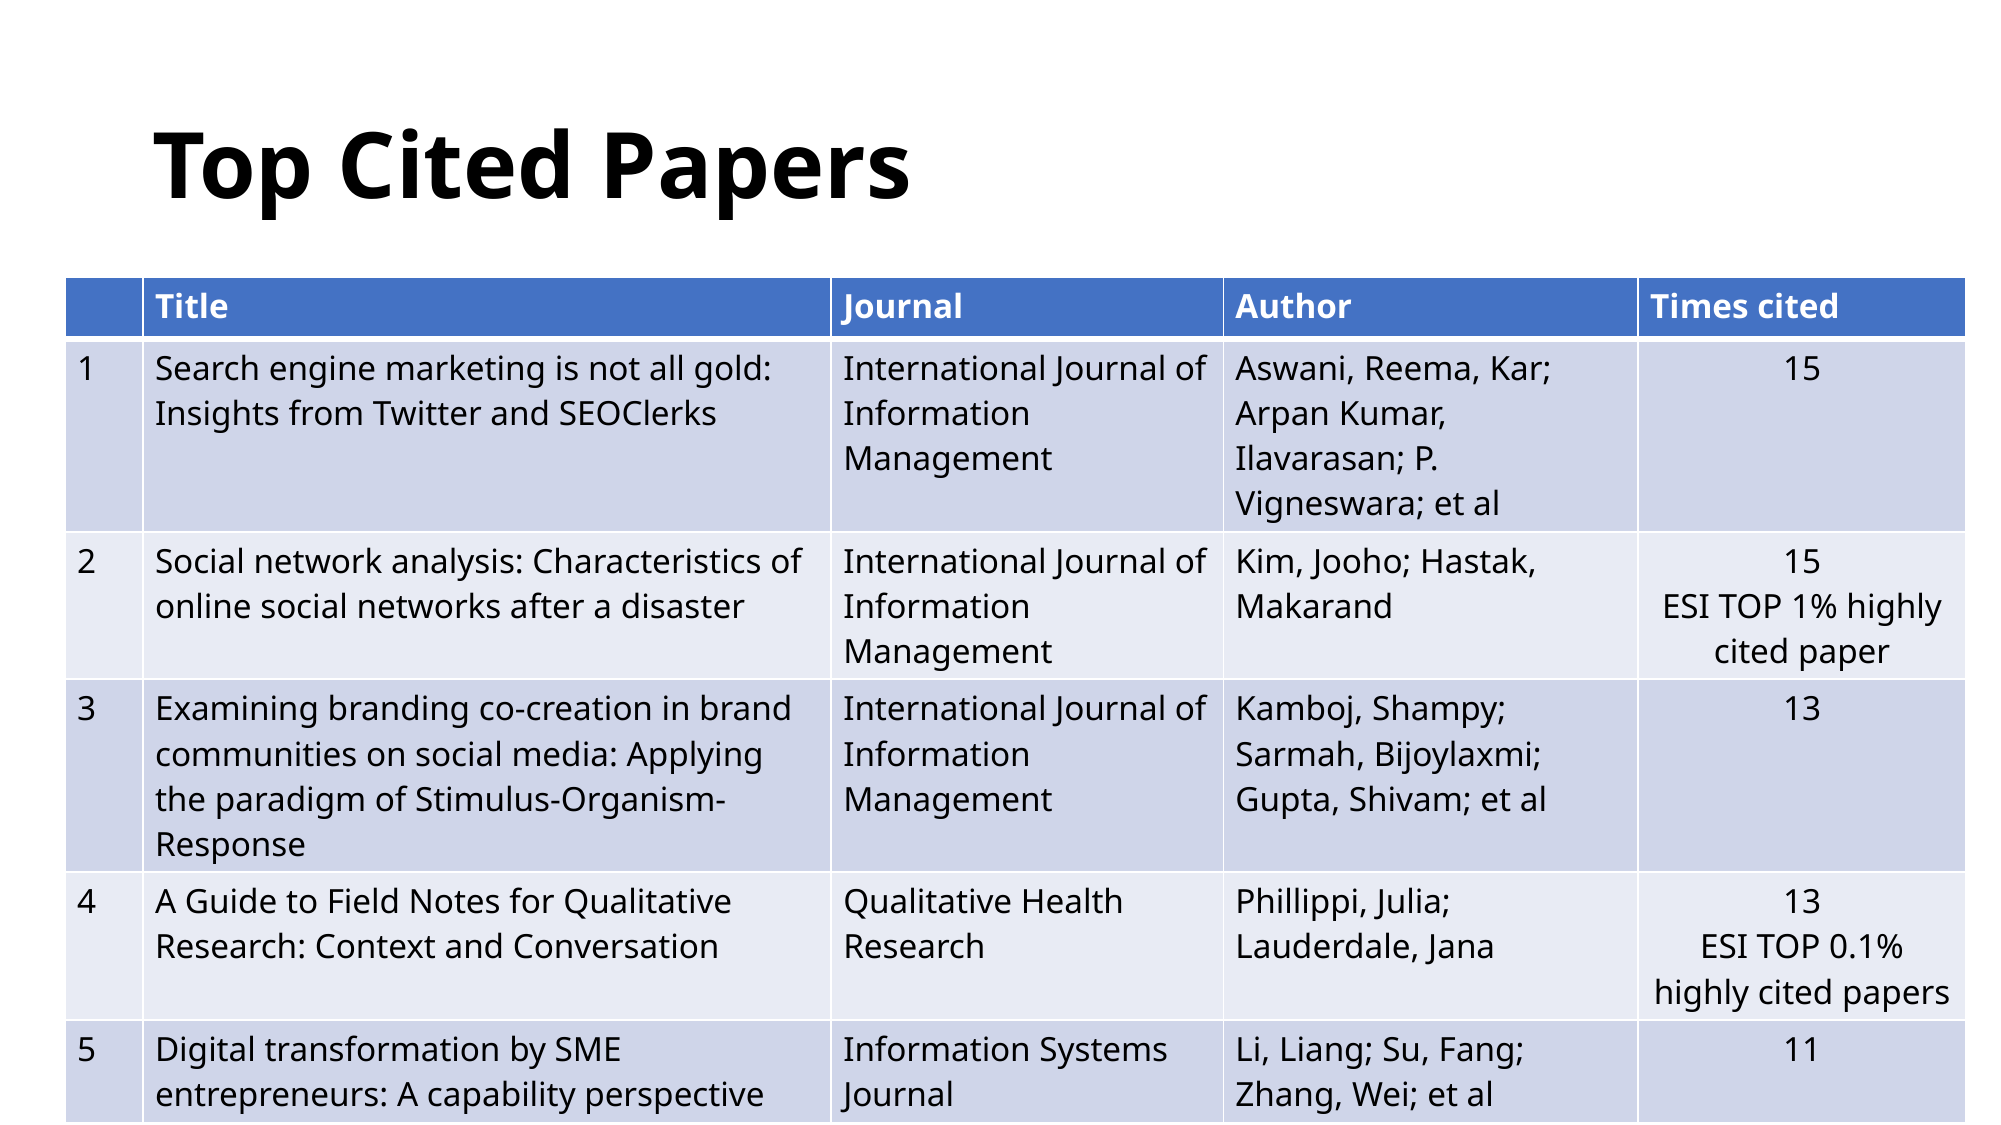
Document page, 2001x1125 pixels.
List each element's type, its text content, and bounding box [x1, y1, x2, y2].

table_cell Qualitative Health Research [832, 873, 1223, 1019]
table_cell Phillippi, Julia; Lauderdale, Jana [1224, 873, 1637, 1019]
table_cell 5 [66, 1021, 142, 1122]
table_cell A Guide to Field Notes for Qualitative Research: Context and Conversation [144, 873, 830, 1019]
table_cell Aswani, Reema, Kar; Arpan Kumar, Ilavarasan; P. Vigneswara; et al [1224, 342, 1637, 531]
table_cell 3 [66, 680, 142, 871]
table_header [66, 278, 142, 336]
table_cell Information Systems Journal [832, 1021, 1223, 1122]
table_cell 13 ESI TOP 0.1% highly cited papers [1639, 873, 1965, 1019]
table_cell Kim, Jooho; Hastak, Makarand [1224, 533, 1637, 678]
table_header Title [144, 278, 830, 336]
table_cell 15 [1639, 342, 1965, 531]
table_cell Examining branding co-creation in brand communities on social media: Applying the paradigm of Stimulus-Organism-Response [144, 680, 830, 871]
table_cell 11 [1639, 1021, 1965, 1122]
table_header Times cited [1639, 278, 1965, 336]
title Top Cited Papers [137, 59, 1863, 276]
table_cell International Journal of Information Management [832, 533, 1223, 678]
table_cell 2 [66, 533, 142, 678]
table_cell 15 ESI TOP 1% highly cited paper [1639, 533, 1965, 678]
table_cell Li, Liang; Su, Fang; Zhang, Wei; et al [1224, 1021, 1637, 1122]
table_cell 4 [66, 873, 142, 1019]
table_cell Digital transformation by SME entrepreneurs: A capability perspective [144, 1021, 830, 1122]
table_cell International Journal of Information Management [832, 680, 1223, 871]
table_cell 1 [66, 342, 142, 531]
table_cell Social network analysis: Characteristics of online social networks after a disaster [144, 533, 830, 678]
table_header Author [1224, 278, 1637, 336]
table_cell Kamboj, Shampy; Sarmah, Bijoylaxmi; Gupta, Shivam; et al [1224, 680, 1637, 871]
table_cell 13 [1639, 680, 1965, 871]
table_cell Search engine marketing is not all gold: Insights from Twitter and SEOClerks [144, 342, 830, 531]
table_cell International Journal of Information Management [832, 342, 1223, 531]
table_header Journal [832, 278, 1223, 336]
